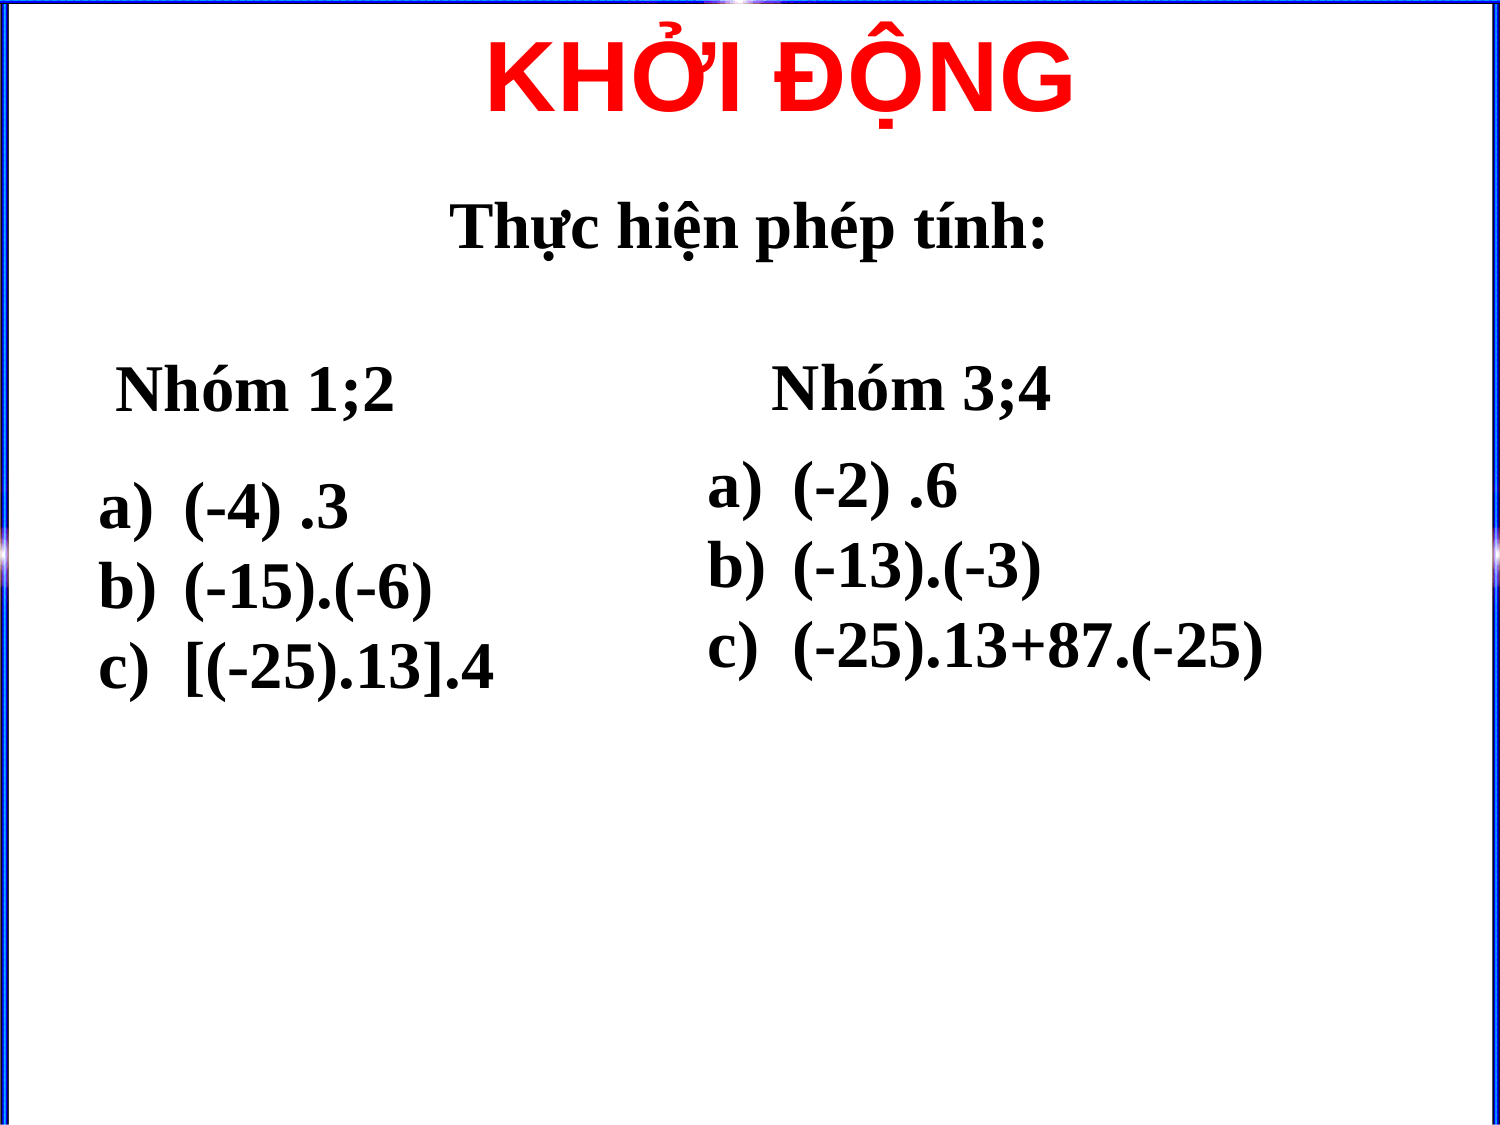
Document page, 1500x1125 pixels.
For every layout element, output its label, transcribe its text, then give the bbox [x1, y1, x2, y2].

text_box (-2) .6 (-13).(-3) (-25).13+87.(-25) [692, 433, 1281, 689]
text_box (-4) .3 (-15).(-6) [(-25).13].4 [83, 575, 511, 709]
text_box KHỞI ĐỘNG [412, 12, 1150, 139]
text_box (-4) .3 (-15).(-6) [(-25).13].4 [83, 454, 511, 556]
text_box Nhóm 3;4 [757, 336, 1068, 431]
picture [0, 0, 1500, 1125]
text_box Thực hiện phép tính: [434, 174, 1066, 270]
text_box Nhóm 1;2 [101, 337, 412, 433]
